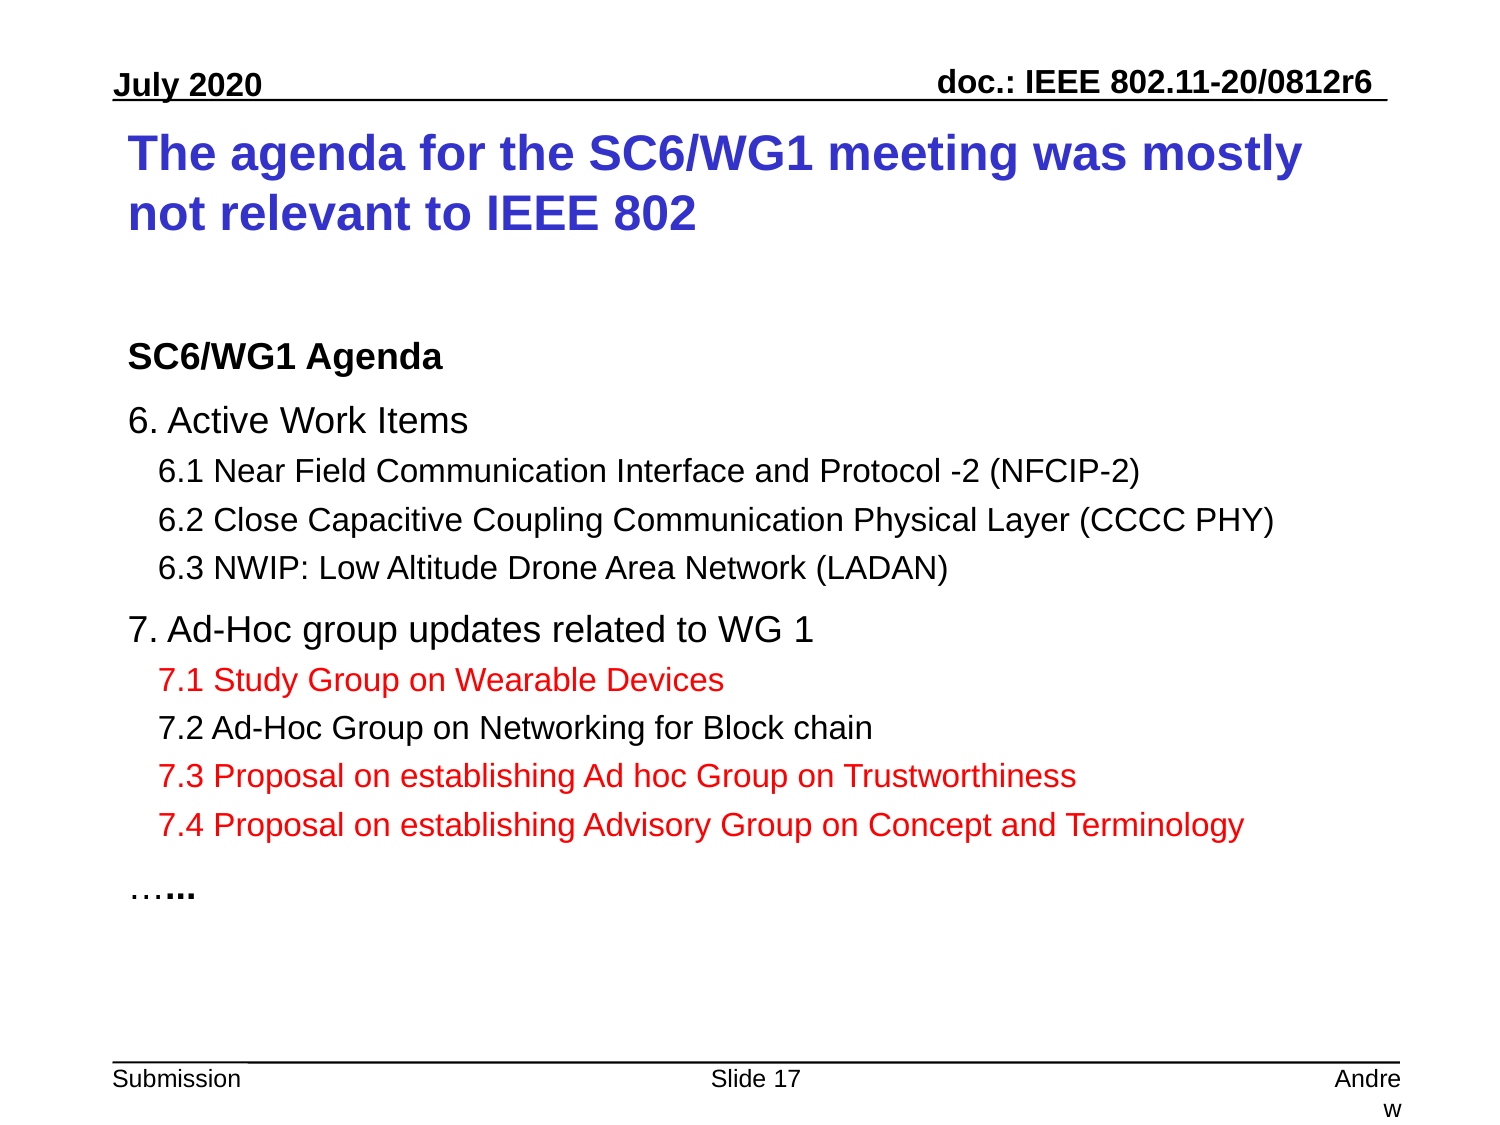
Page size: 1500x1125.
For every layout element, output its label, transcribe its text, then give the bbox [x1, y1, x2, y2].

slide_number Slide 17 [709, 1061, 803, 1093]
list SC6/WG1 Agenda 6. Active Work Items 6.1 Near Field Communication Interface and Protocol -2 (NFCIP-2) 6.2 Close Capacitive Coupling Communication Physical Layer (CCCC PHY) 6.3 NWIP: Low Altitude Drone Area Network (LADAN) 7. Ad-Hoc group updates related to WG 1 7.1 Study Group on Wearable Devices 7.2 Ad-Hoc Group on Networking for Block chain 7.3 Proposal on establishing Ad hoc Group on Trustworthiness 7.4 Proposal on establishing Advisory Group on Concept and Terminology …... [112, 324, 1388, 1000]
title The agenda for the SC6/WG1 meeting was mostly not relevant to IEEE 802 [112, 112, 1388, 288]
footer Andrew Myles, Cisco [1320, 1061, 1402, 1093]
